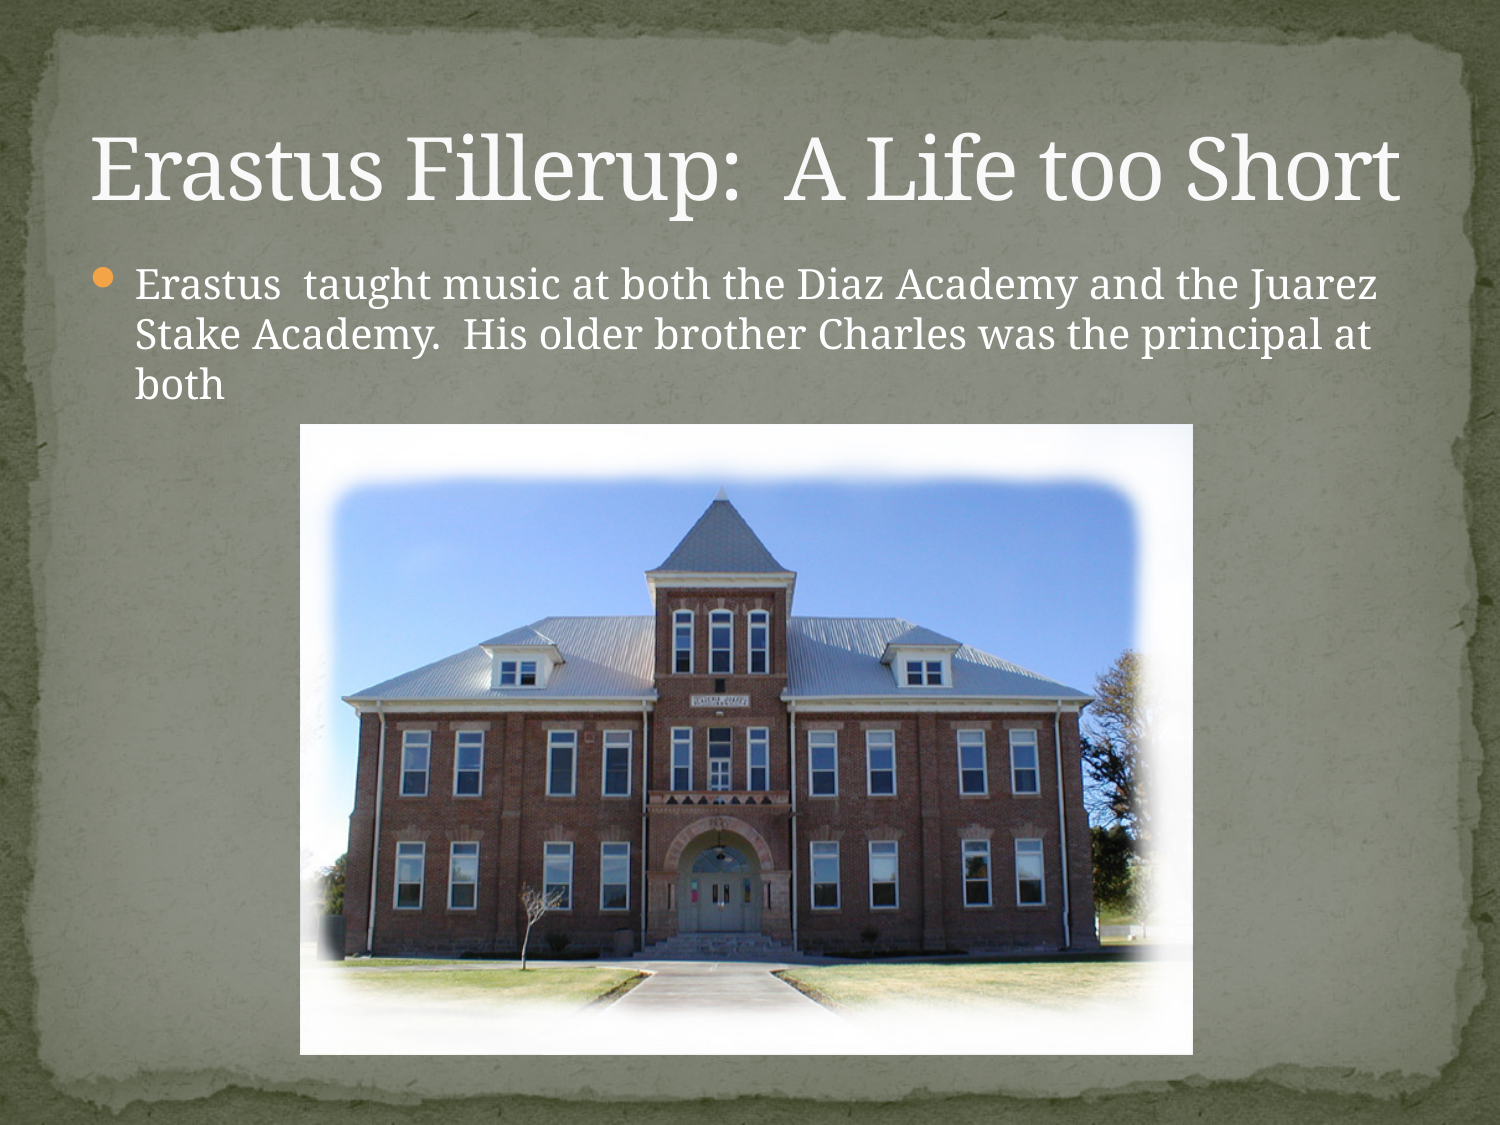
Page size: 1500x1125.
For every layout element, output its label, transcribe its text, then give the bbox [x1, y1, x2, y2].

picture [300, 424, 1193, 1055]
title Erastus Fillerup: A Life too Short [74, 24, 1425, 225]
list Erastus taught music at both the Diaz Academy and the Juarez Stake Academy. His older brother Charles was the principal at both [75, 249, 1425, 1000]
